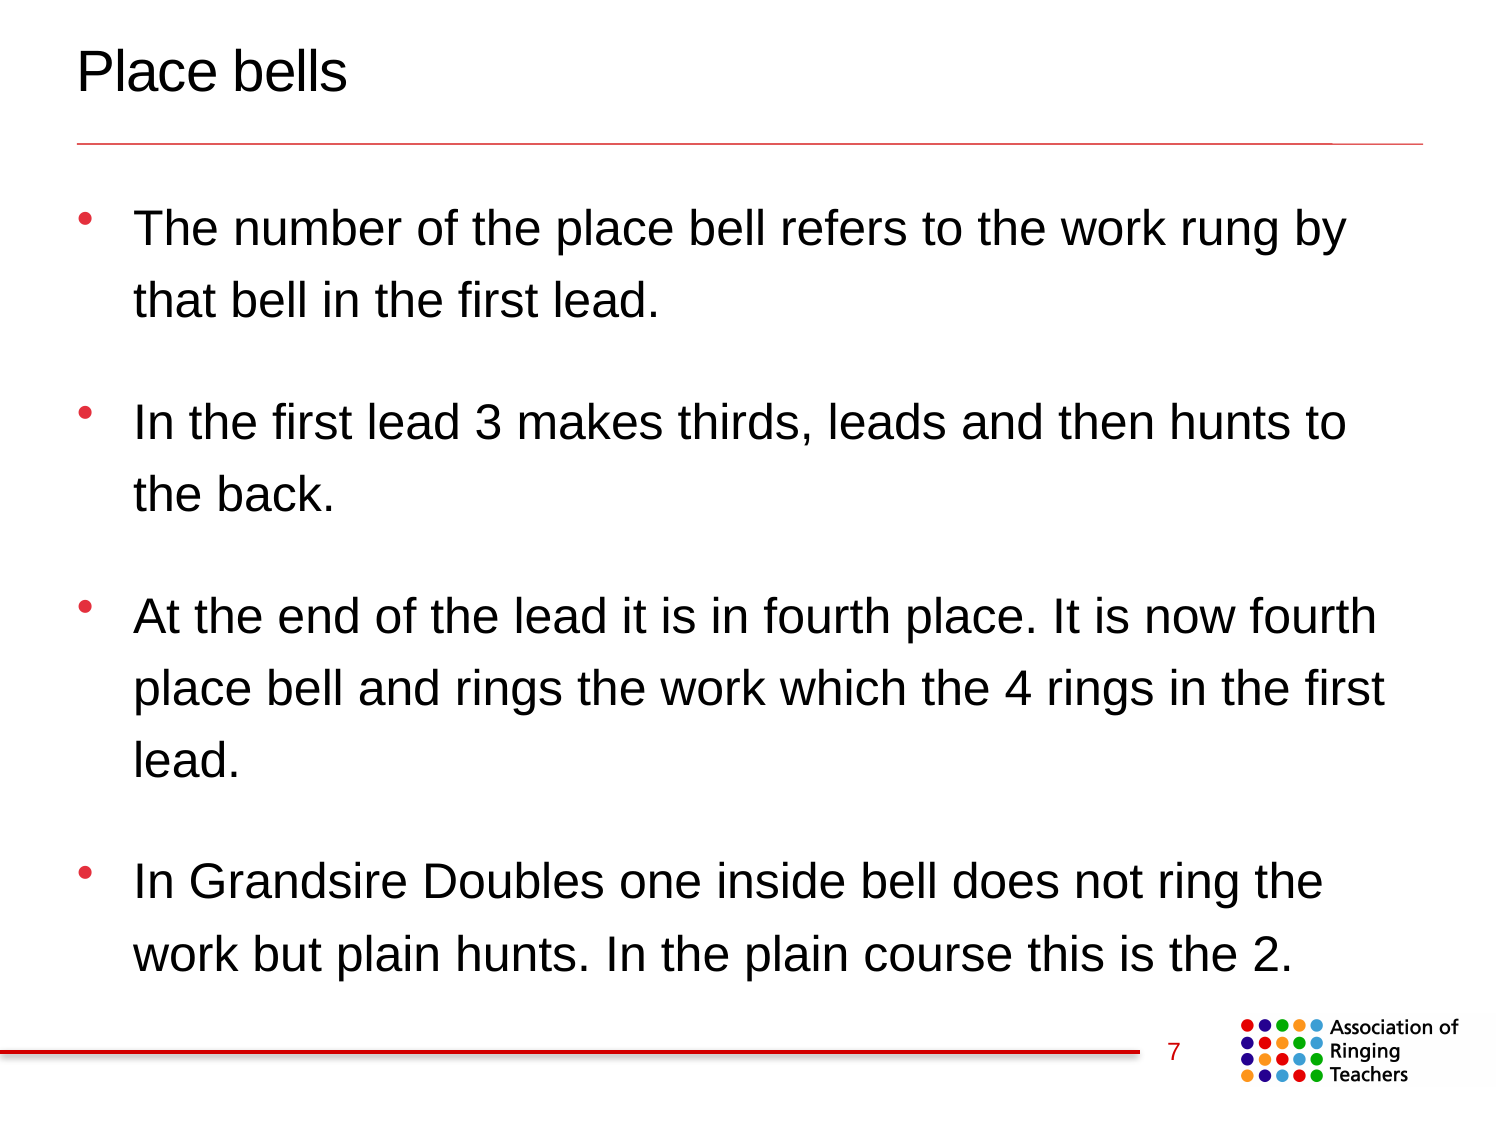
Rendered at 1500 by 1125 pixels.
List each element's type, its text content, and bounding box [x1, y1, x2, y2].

list The number of the place bell refers to the work rung by that bell in the first lead. In the first lead 3 makes thirds, leads and then hunts to the back. At the end of the lead it is in fourth place. It is now fourth place bell and rings the work which the 4 rings in the first lead. In Grandsire Doubles one inside bell does not ring the work but plain hunts. In the plain course this is the 2. [76, 183, 1424, 1012]
title Place bells [76, 6, 1424, 129]
